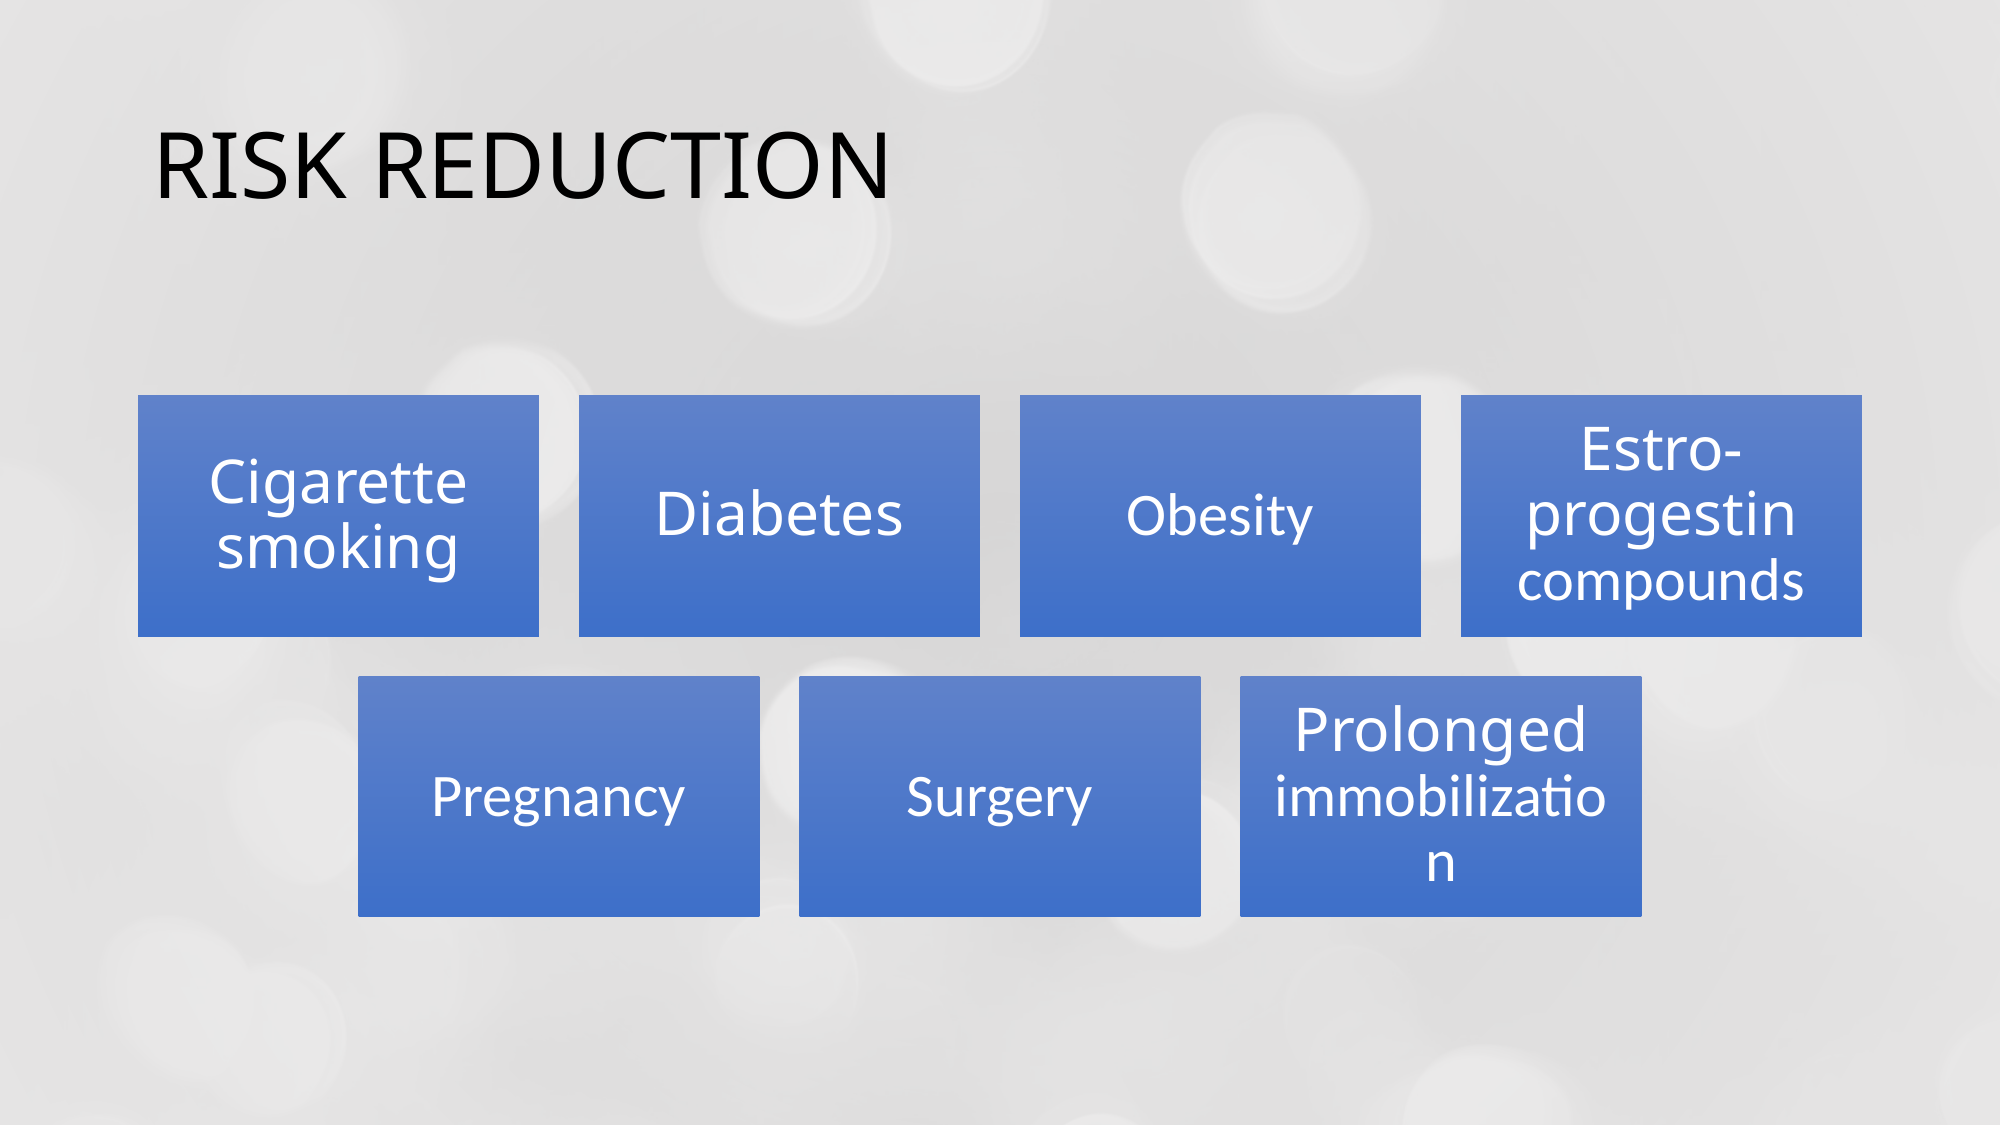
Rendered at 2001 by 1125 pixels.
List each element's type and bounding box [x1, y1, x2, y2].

list [137, 299, 1863, 1014]
picture [0, 0, 2000, 1125]
